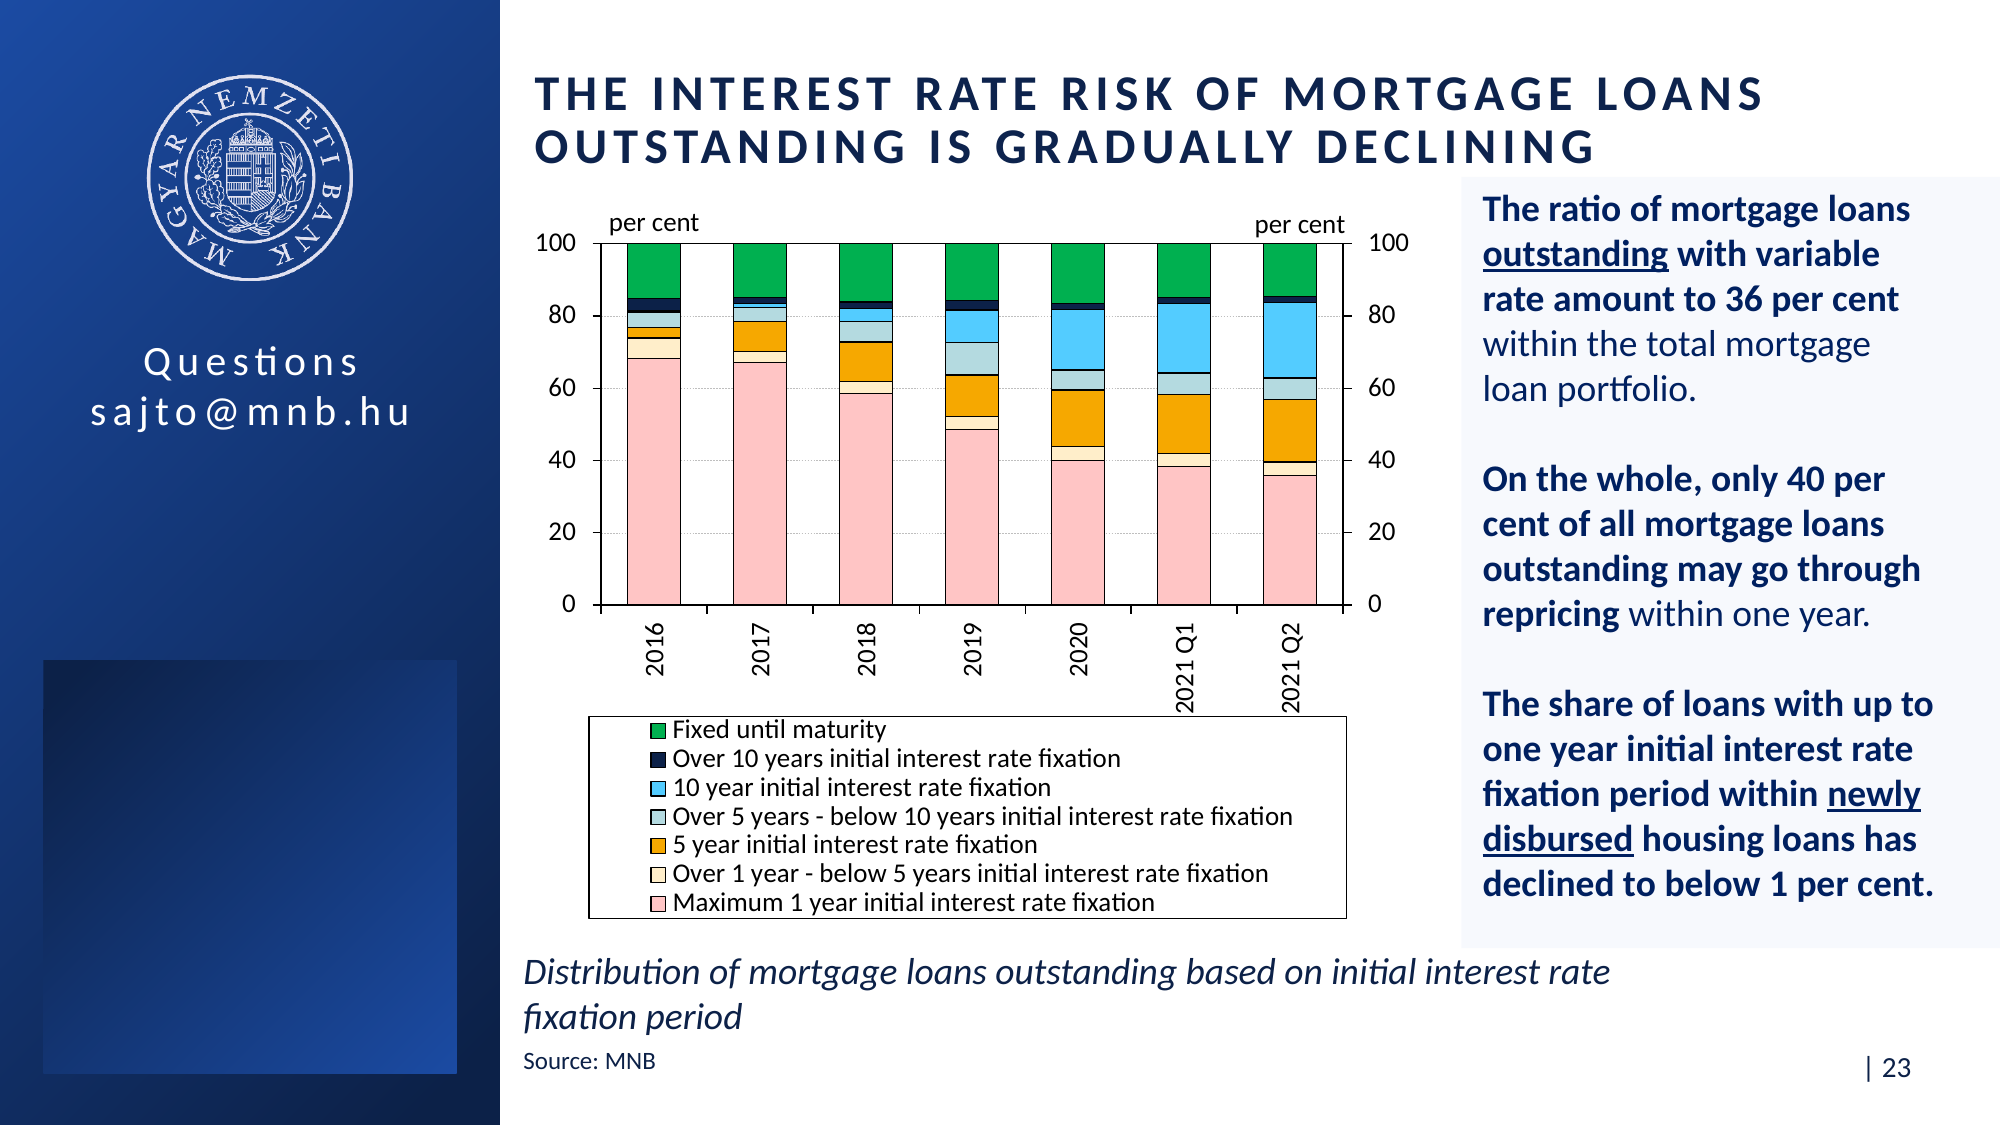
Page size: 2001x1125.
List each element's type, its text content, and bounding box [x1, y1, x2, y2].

text_box Distribution of mortgage loans outstanding based on initial interest rate fixation period [508, 939, 1648, 1045]
title The interest rate risk of mortgage loans outstanding is gradually declining [522, 38, 1979, 204]
picture [520, 203, 1430, 922]
text_box Source: MNB [508, 1036, 1899, 1082]
text_box [1460, 176, 2000, 949]
text_box The ratio of mortgage loans outstanding with variable rate amount to 36 per cent within the total mortgage loan portfolio. On the whole, only 40 per cent of all mortgage loans outstanding may go through repricing within one year. The share of loans with up to one year initial interest rate fixation period within newly disbursed housing loans has declined to below 1 per cent. [1467, 176, 1953, 912]
